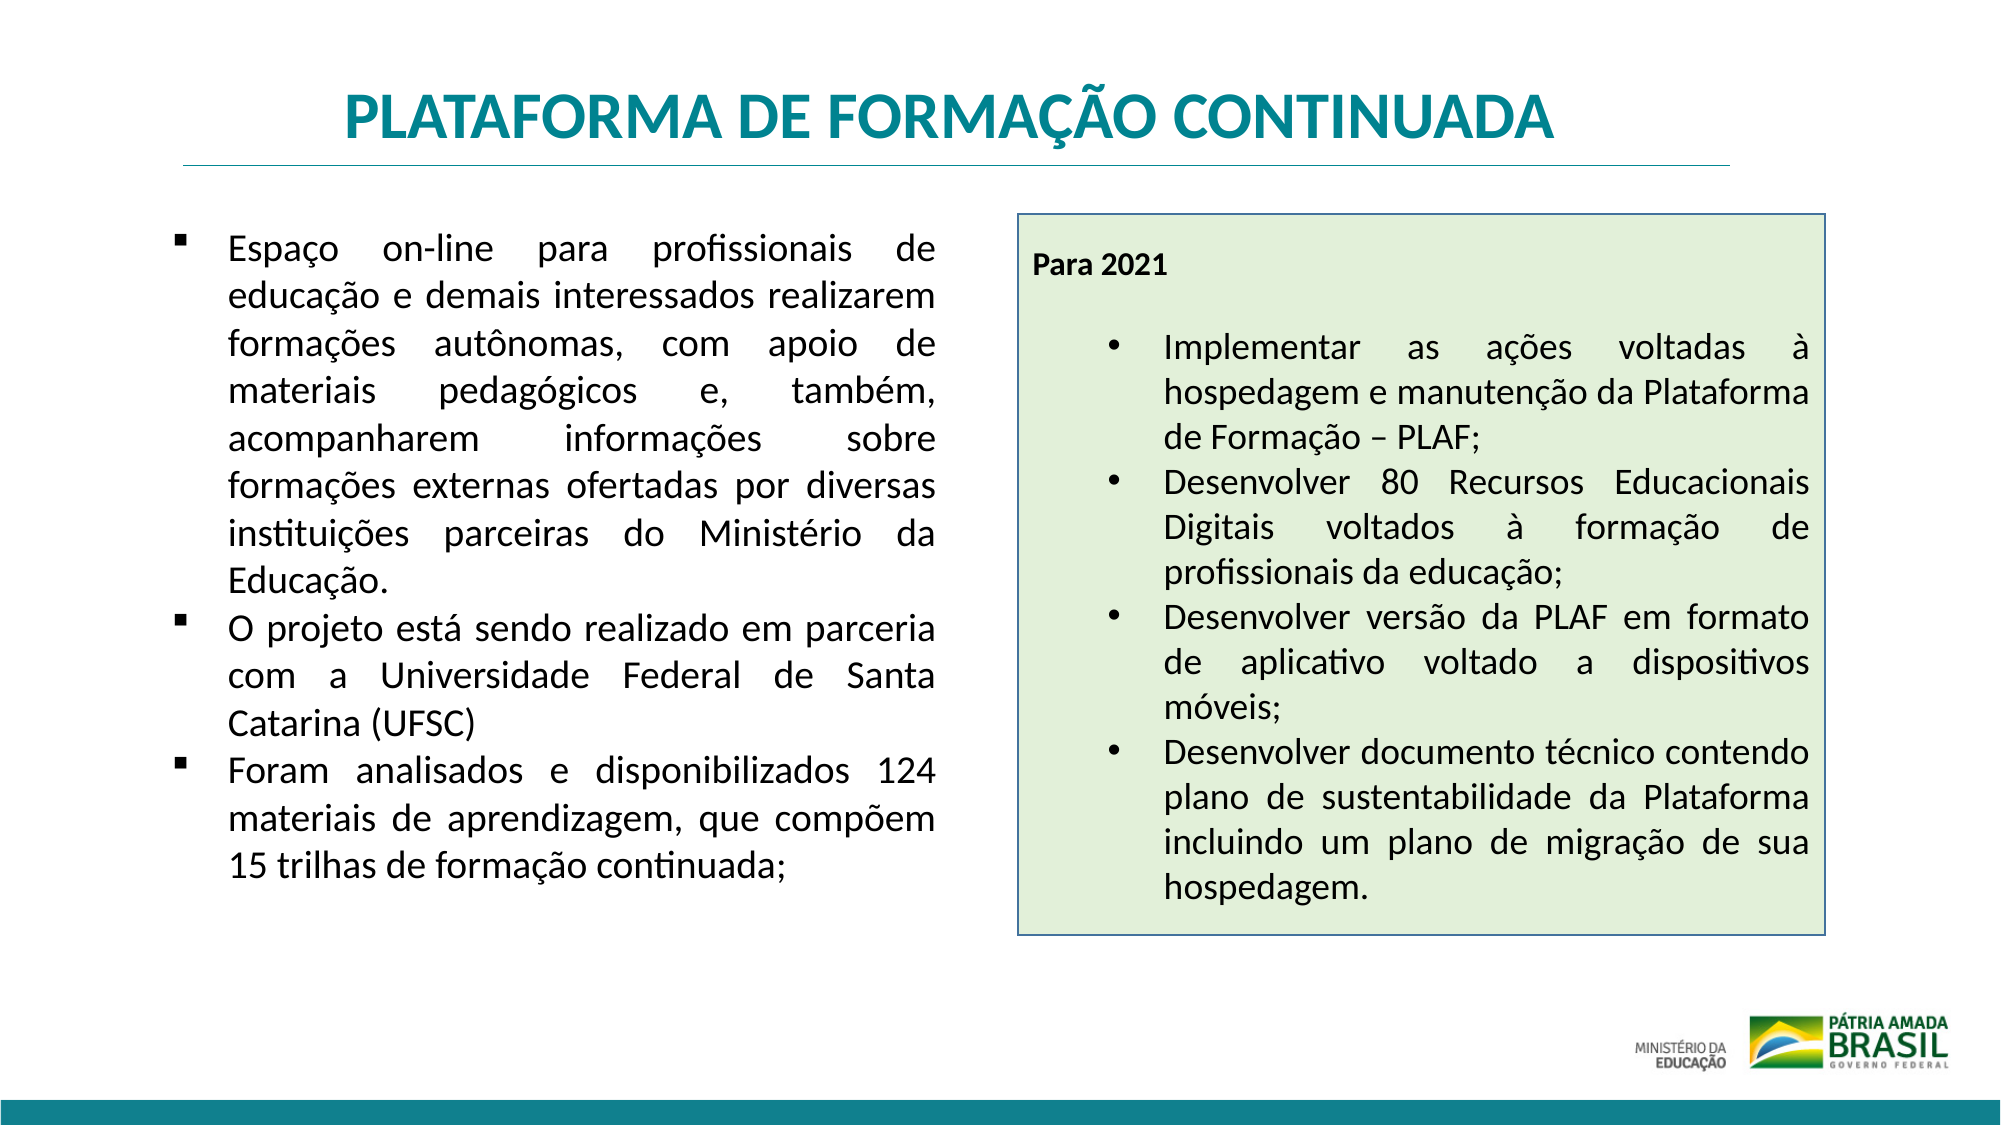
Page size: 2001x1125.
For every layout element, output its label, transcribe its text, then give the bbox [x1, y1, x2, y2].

text_box PLATAFORMA DE FORMAÇÃO CONTINUADA [183, 73, 1732, 153]
text_box Espaço on-line para profissionais de educação e demais interessados realizarem formações autônomas, com apoio de materiais pedagógicos e, também, acompanharem informações sobre formações externas ofertadas por diversas instituições parceiras do Ministério da Educação. O projeto está sendo realizado em parceria com a Universidade Federal de Santa Catarina (UFSC) Foram analisados e disponibilizados 124 materiais de aprendizagem, que compõem 15 trilhas de formação continuada; [156, 214, 952, 894]
text_box Para 2021 Implementar as ações voltadas à hospedagem e manutenção da Plataforma de Formação – PLAF; Desenvolver 80 Recursos Educacionais Digitais voltados à formação de profissionais da educação; Desenvolver versão da PLAF em formato de aplicativo voltado a dispositivos móveis; Desenvolver documento técnico contendo plano de sustentabilidade da Plataforma incluindo um plano de migração de sua hospedagem. [1017, 213, 1826, 936]
picture [0, 0, 2001, 1125]
